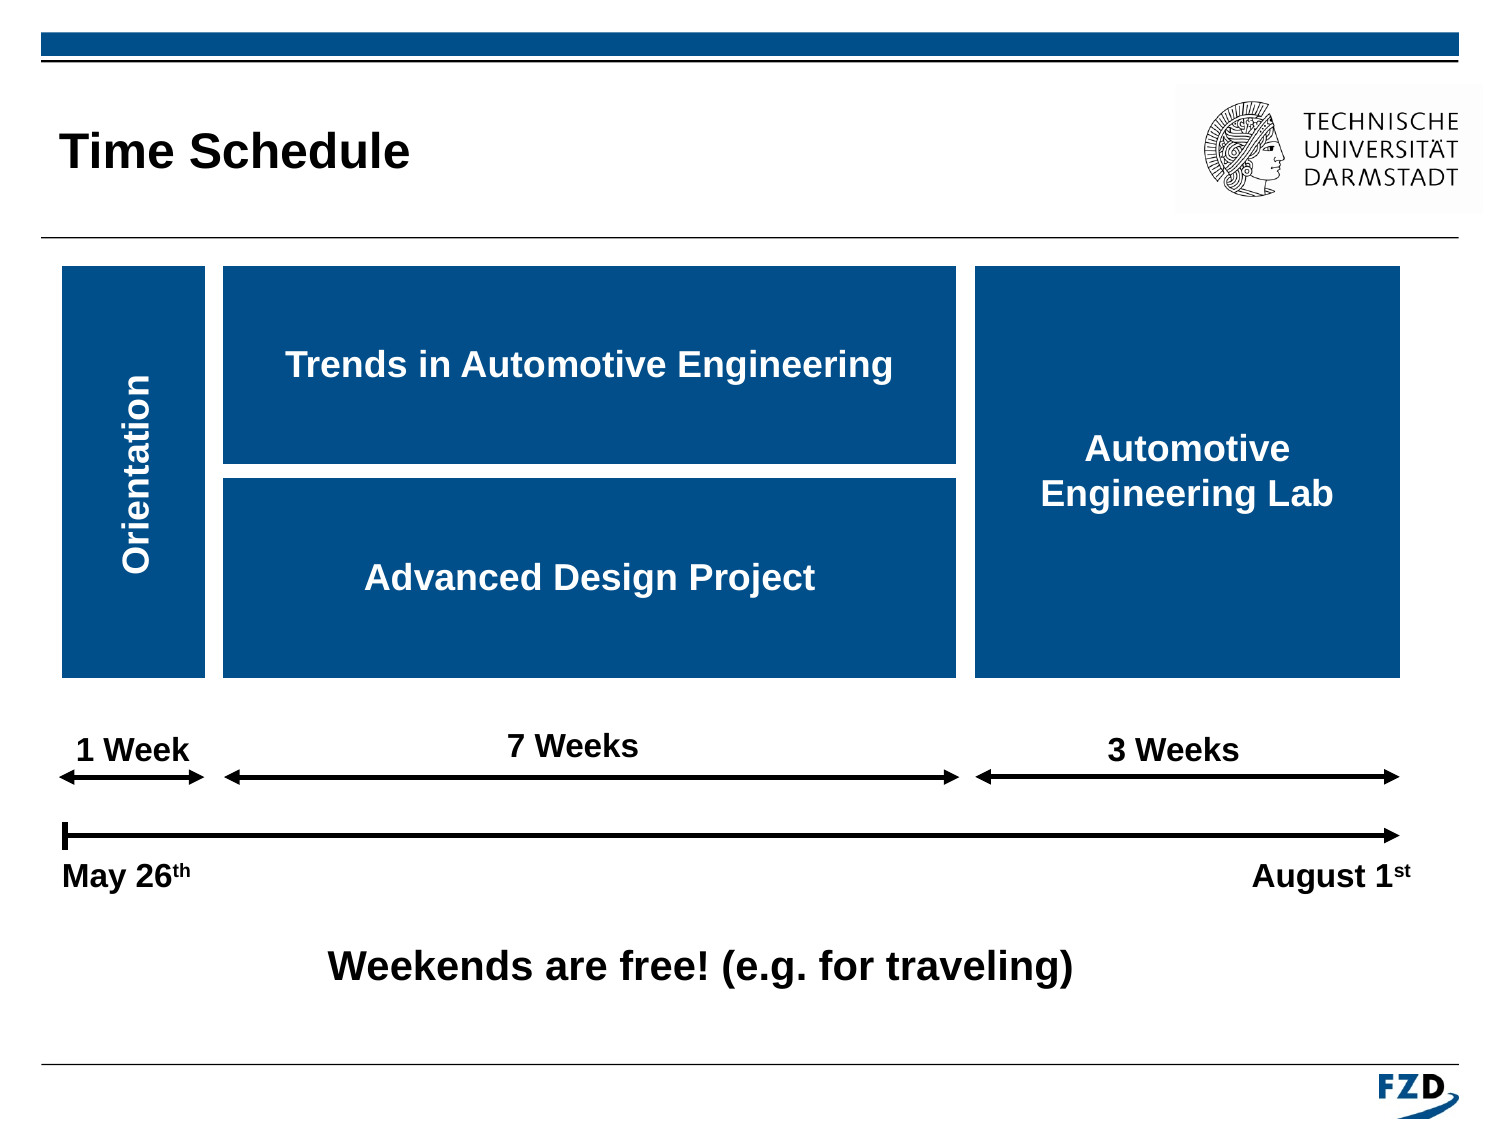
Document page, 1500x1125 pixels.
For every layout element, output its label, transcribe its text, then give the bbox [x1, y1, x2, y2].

title Time Schedule [58, 79, 1188, 218]
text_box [58, 266, 1424, 929]
text_box Weekends are free! (e.g. for traveling) [312, 938, 1128, 996]
picture [1188, 84, 1483, 214]
picture [1379, 1074, 1459, 1119]
